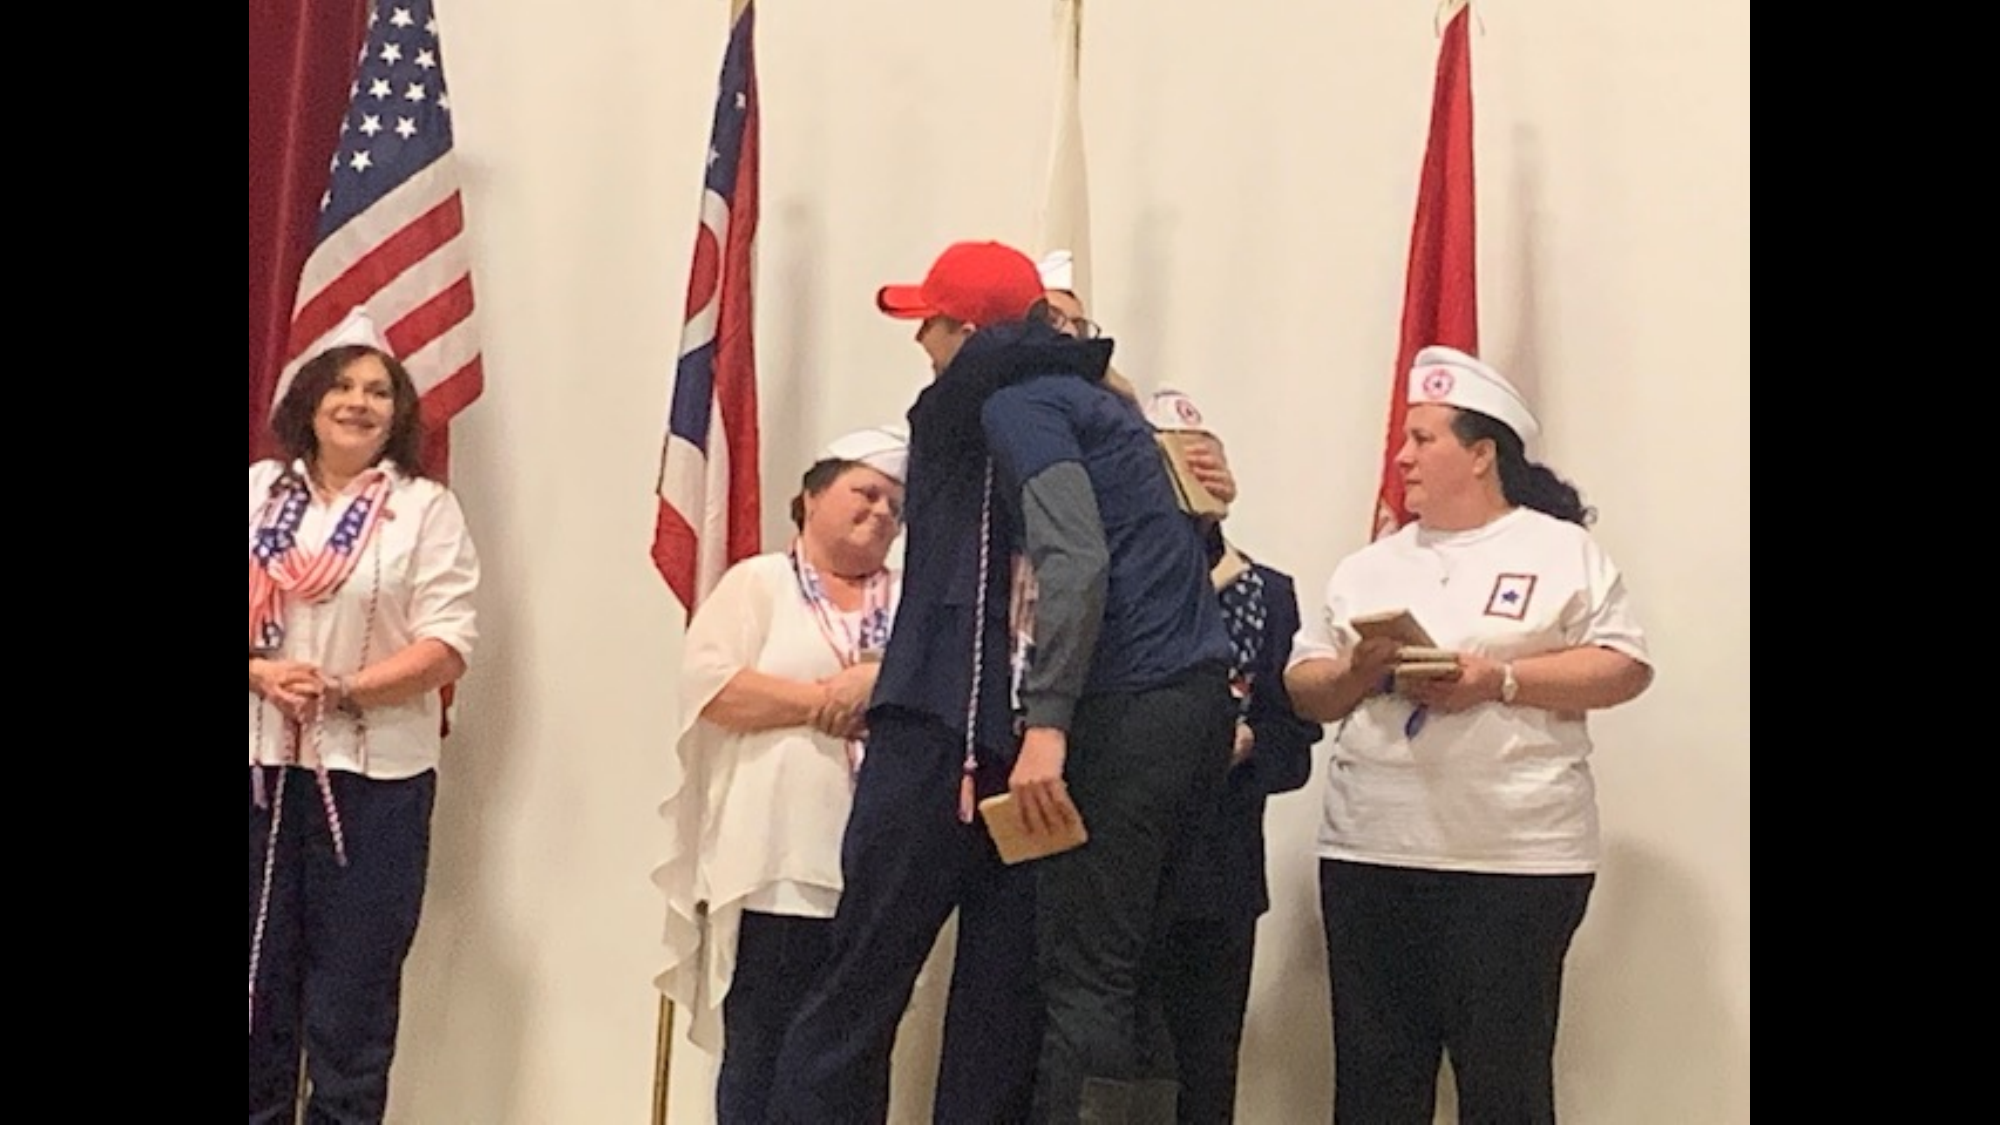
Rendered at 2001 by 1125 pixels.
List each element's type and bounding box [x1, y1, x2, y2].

picture [249, 0, 1750, 1125]
